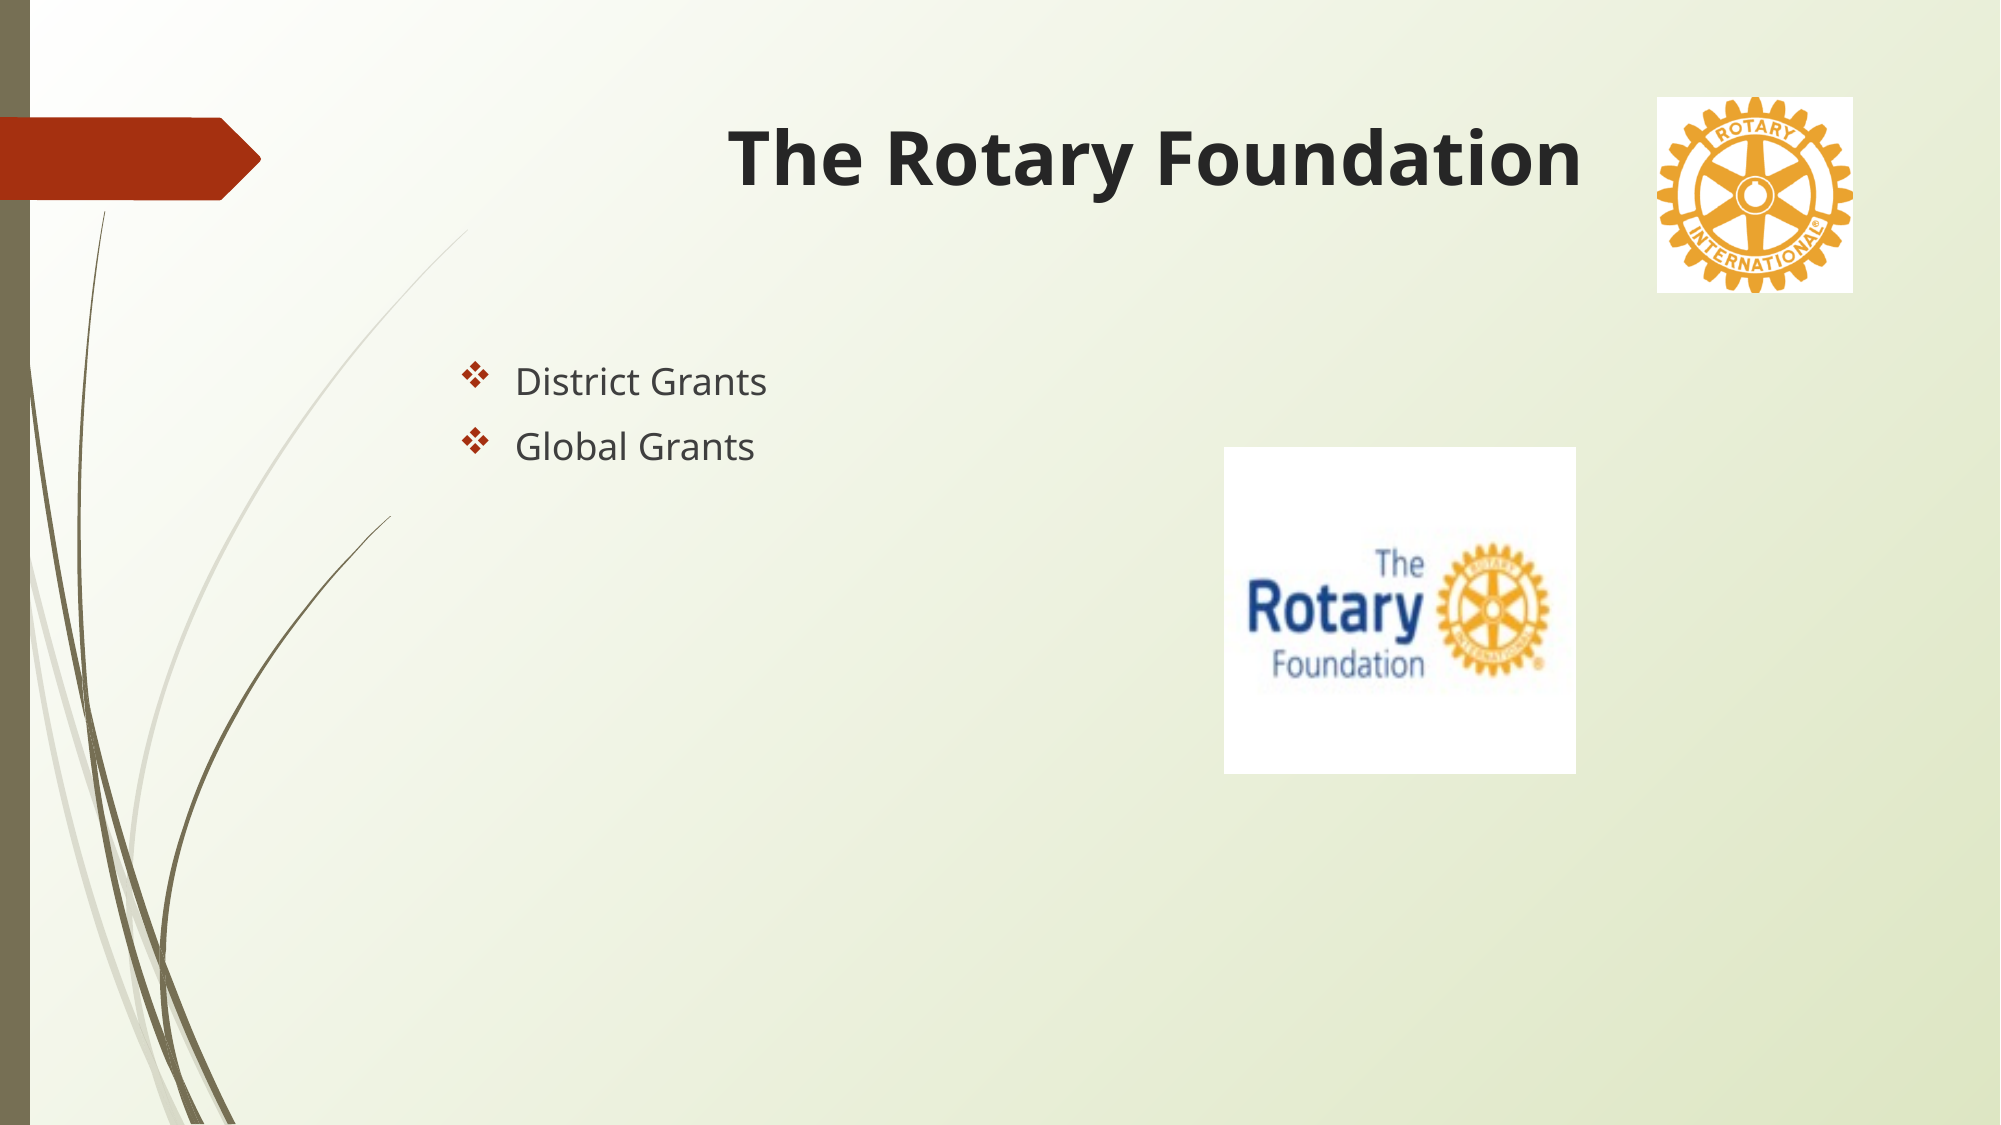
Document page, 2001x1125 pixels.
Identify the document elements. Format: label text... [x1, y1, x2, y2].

picture [1657, 97, 1854, 293]
picture [1224, 446, 1576, 774]
title The Rotary Foundation [425, 102, 1888, 313]
list District Grants Global Grants [424, 350, 1888, 970]
